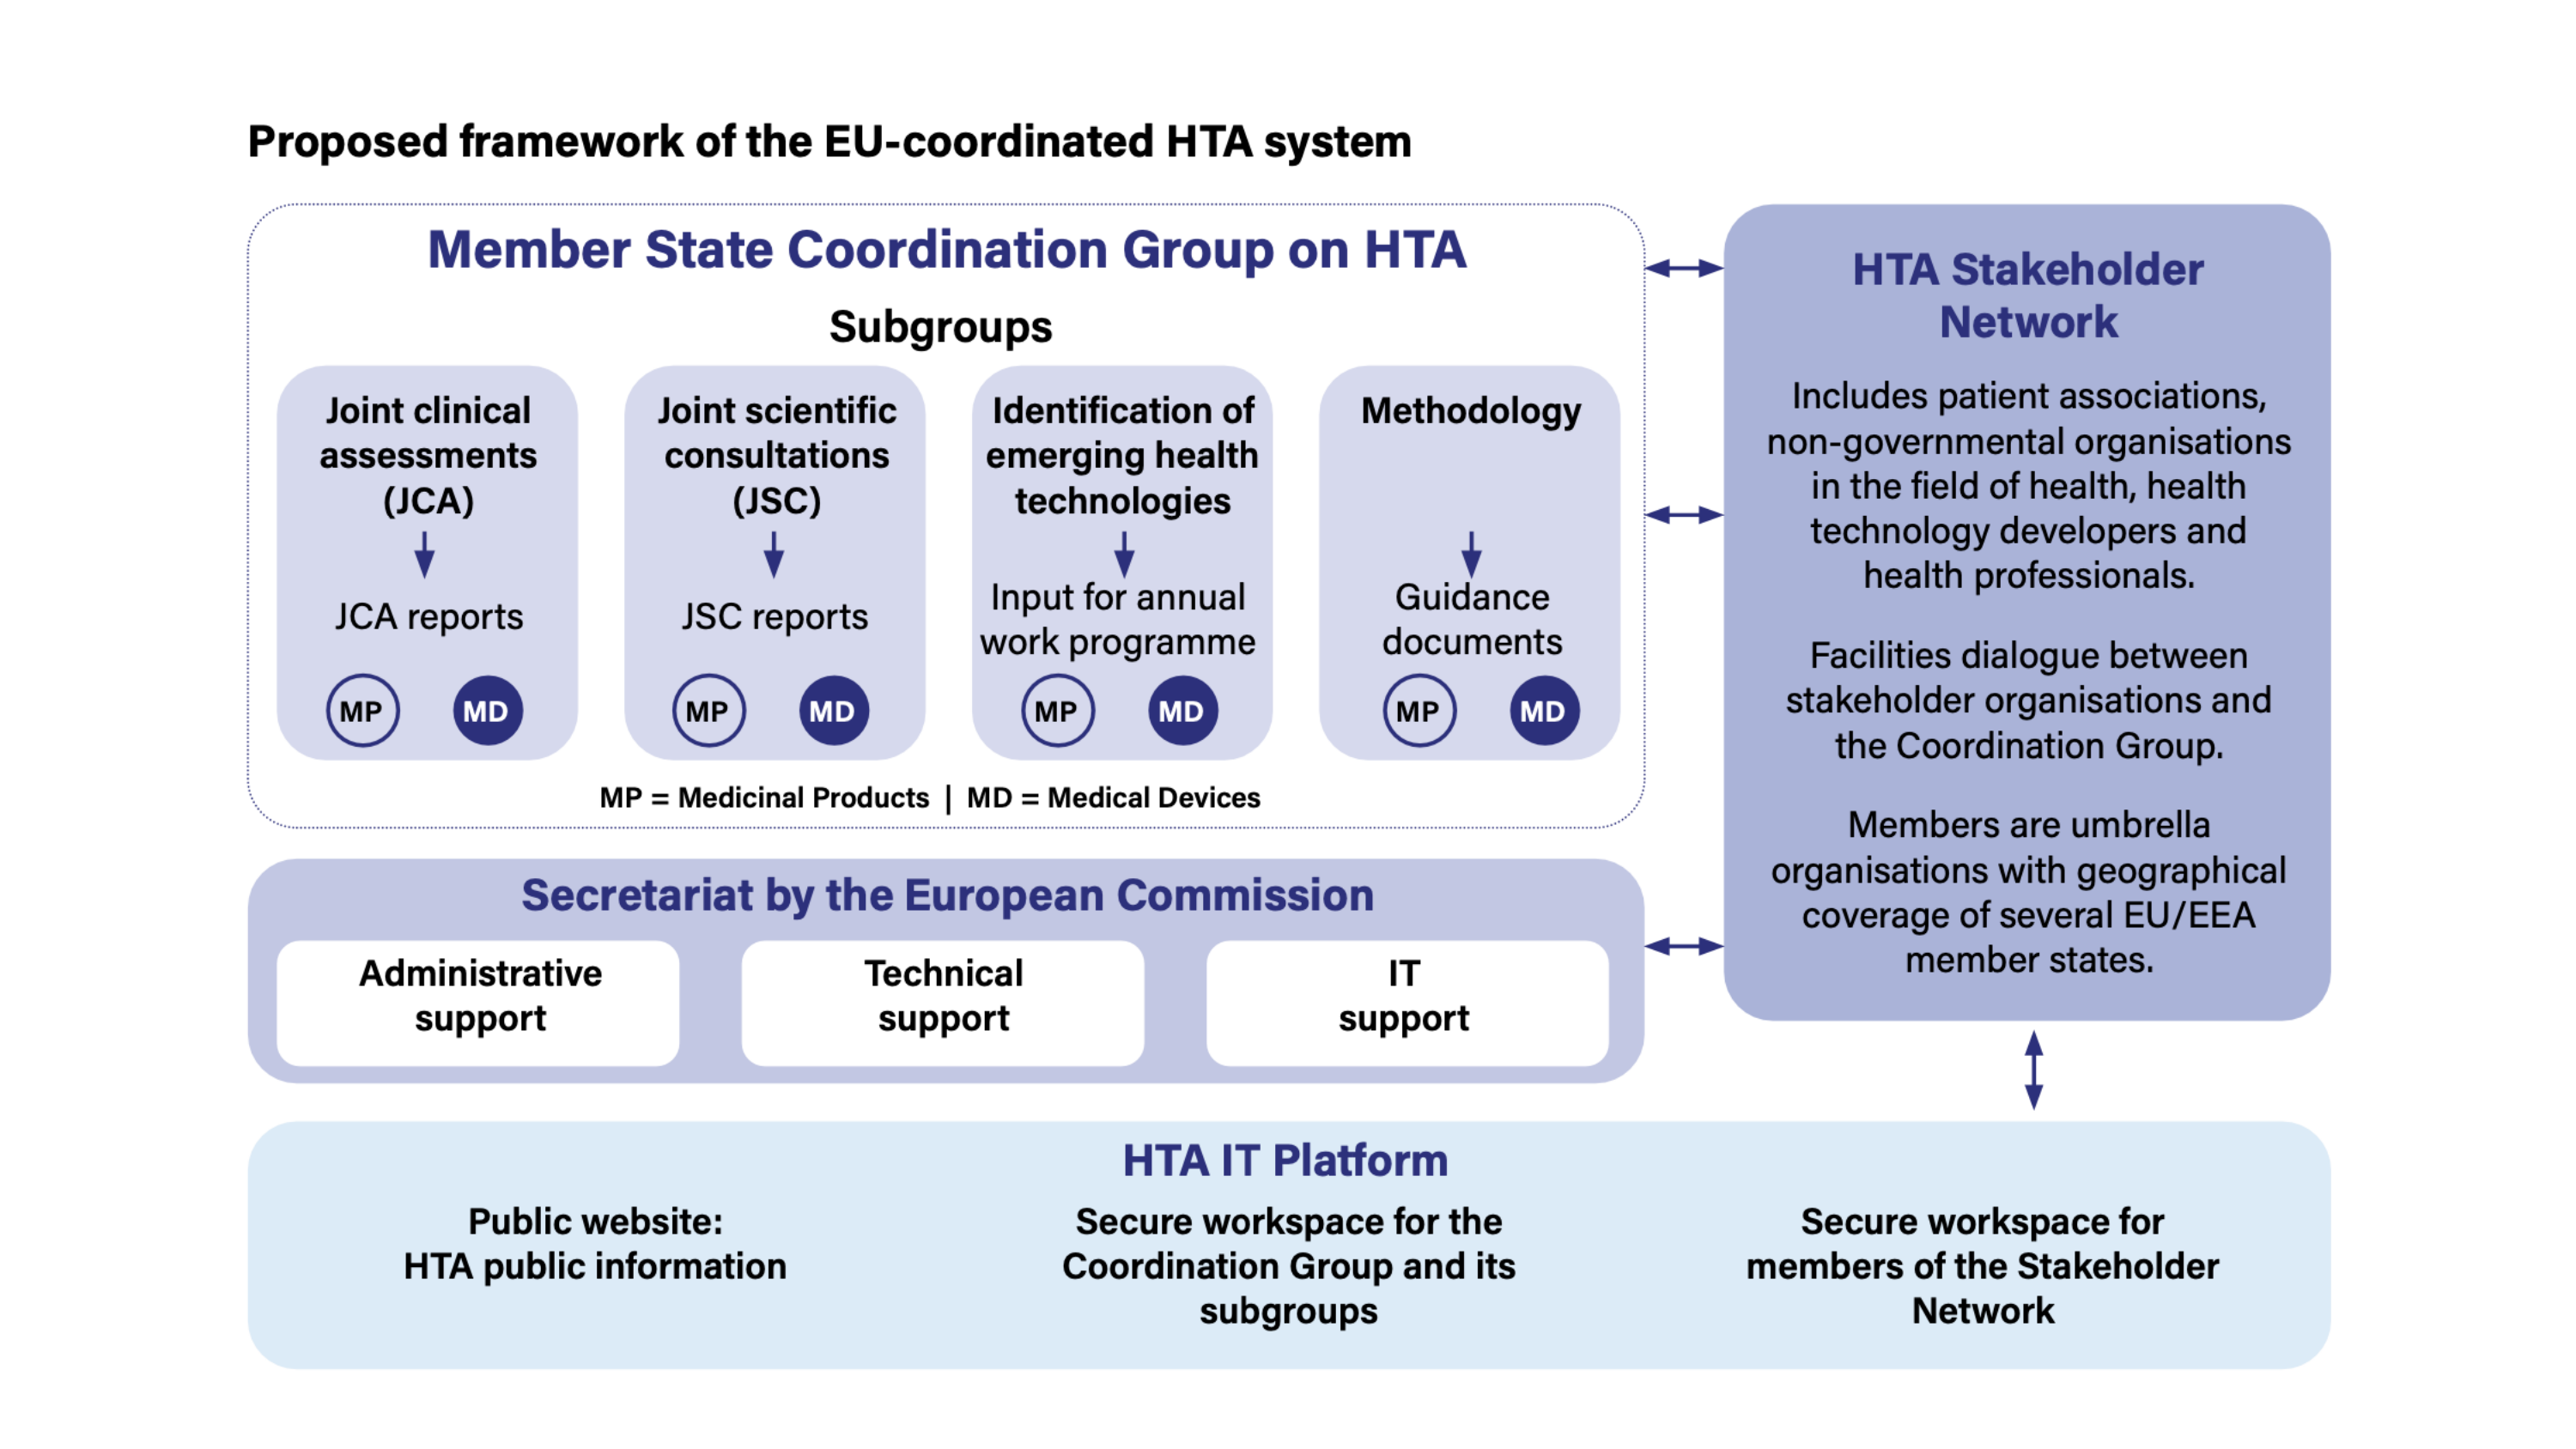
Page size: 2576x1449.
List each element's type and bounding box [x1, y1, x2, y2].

picture [204, 52, 2372, 1397]
